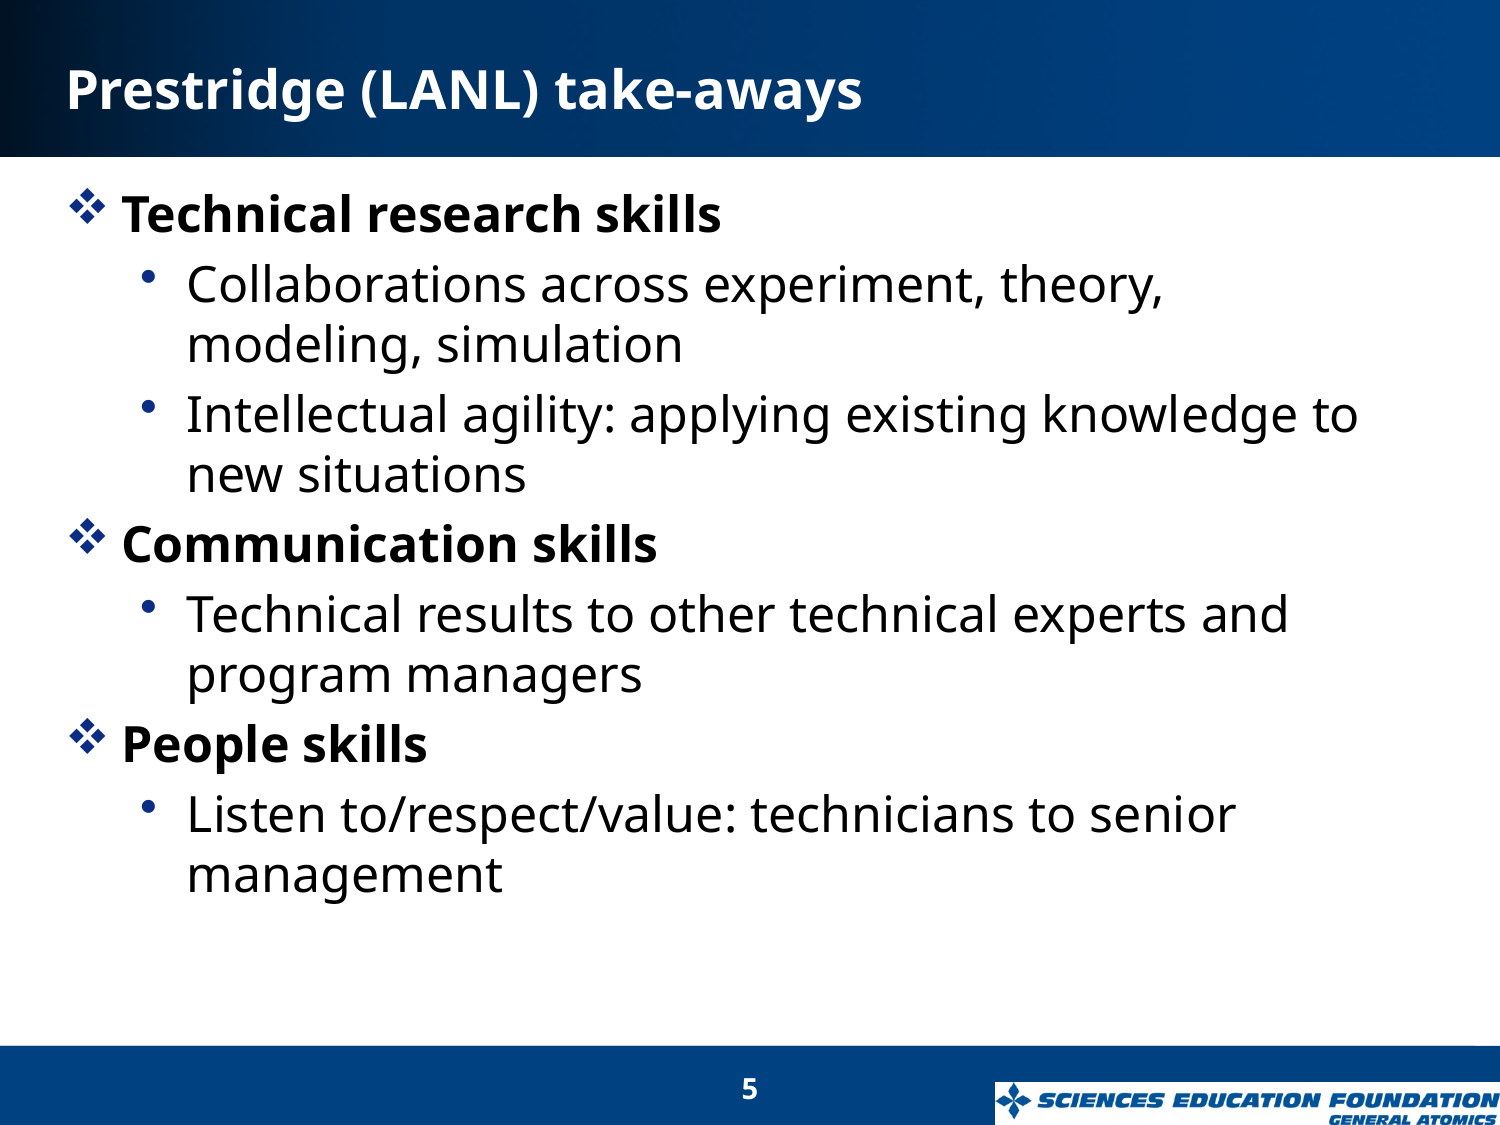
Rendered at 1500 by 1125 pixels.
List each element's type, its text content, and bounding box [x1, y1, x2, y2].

title Prestridge (LANL) take-aways [49, 24, 1313, 151]
slide_number 5 [0, 1062, 1500, 1125]
list Technical research skills Collaborations across experiment, theory, modeling, simulation Intellectual agility: applying existing knowledge to new situations Communication skills Technical results to other technical experts and program managers People skills Listen to/respect/value: technicians to senior management [49, 174, 1426, 976]
picture [0, 0, 1500, 157]
